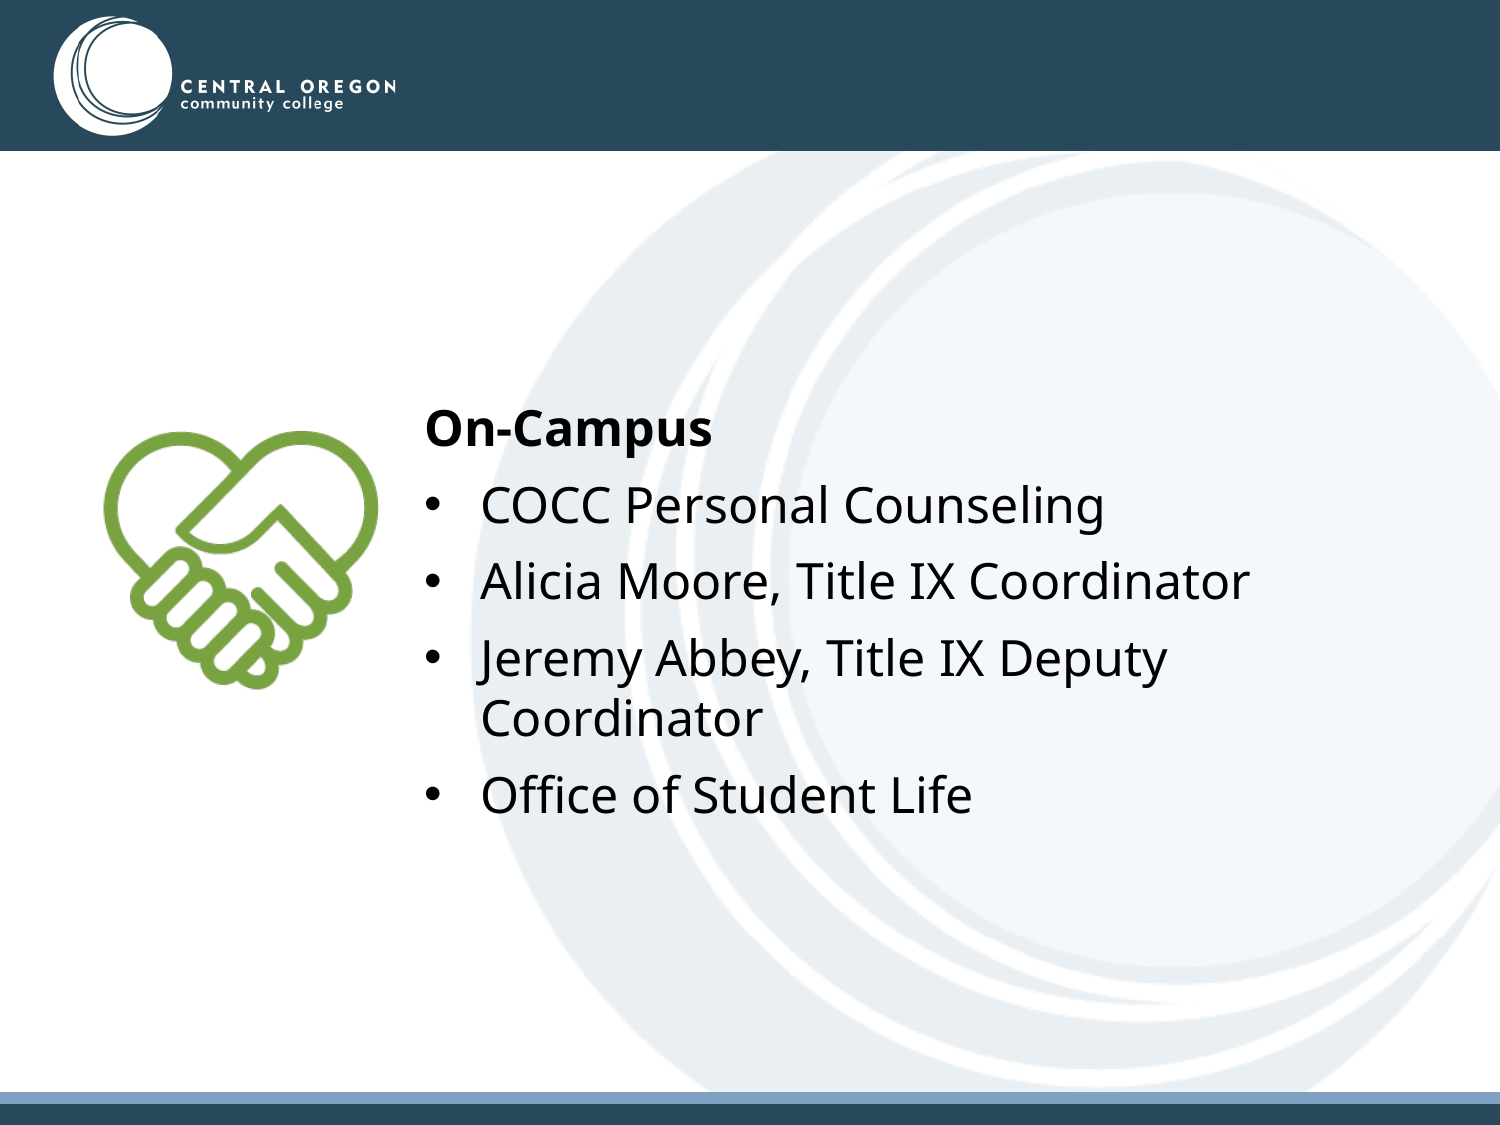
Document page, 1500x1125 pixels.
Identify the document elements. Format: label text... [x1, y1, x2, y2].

picture [0, 0, 1500, 1125]
text_box On-Campus COCC Personal Counseling Alicia Moore, Title IX Coordinator Jeremy Abbey, Title IX Deputy Coordinator Office of Student Life [409, 389, 1427, 831]
